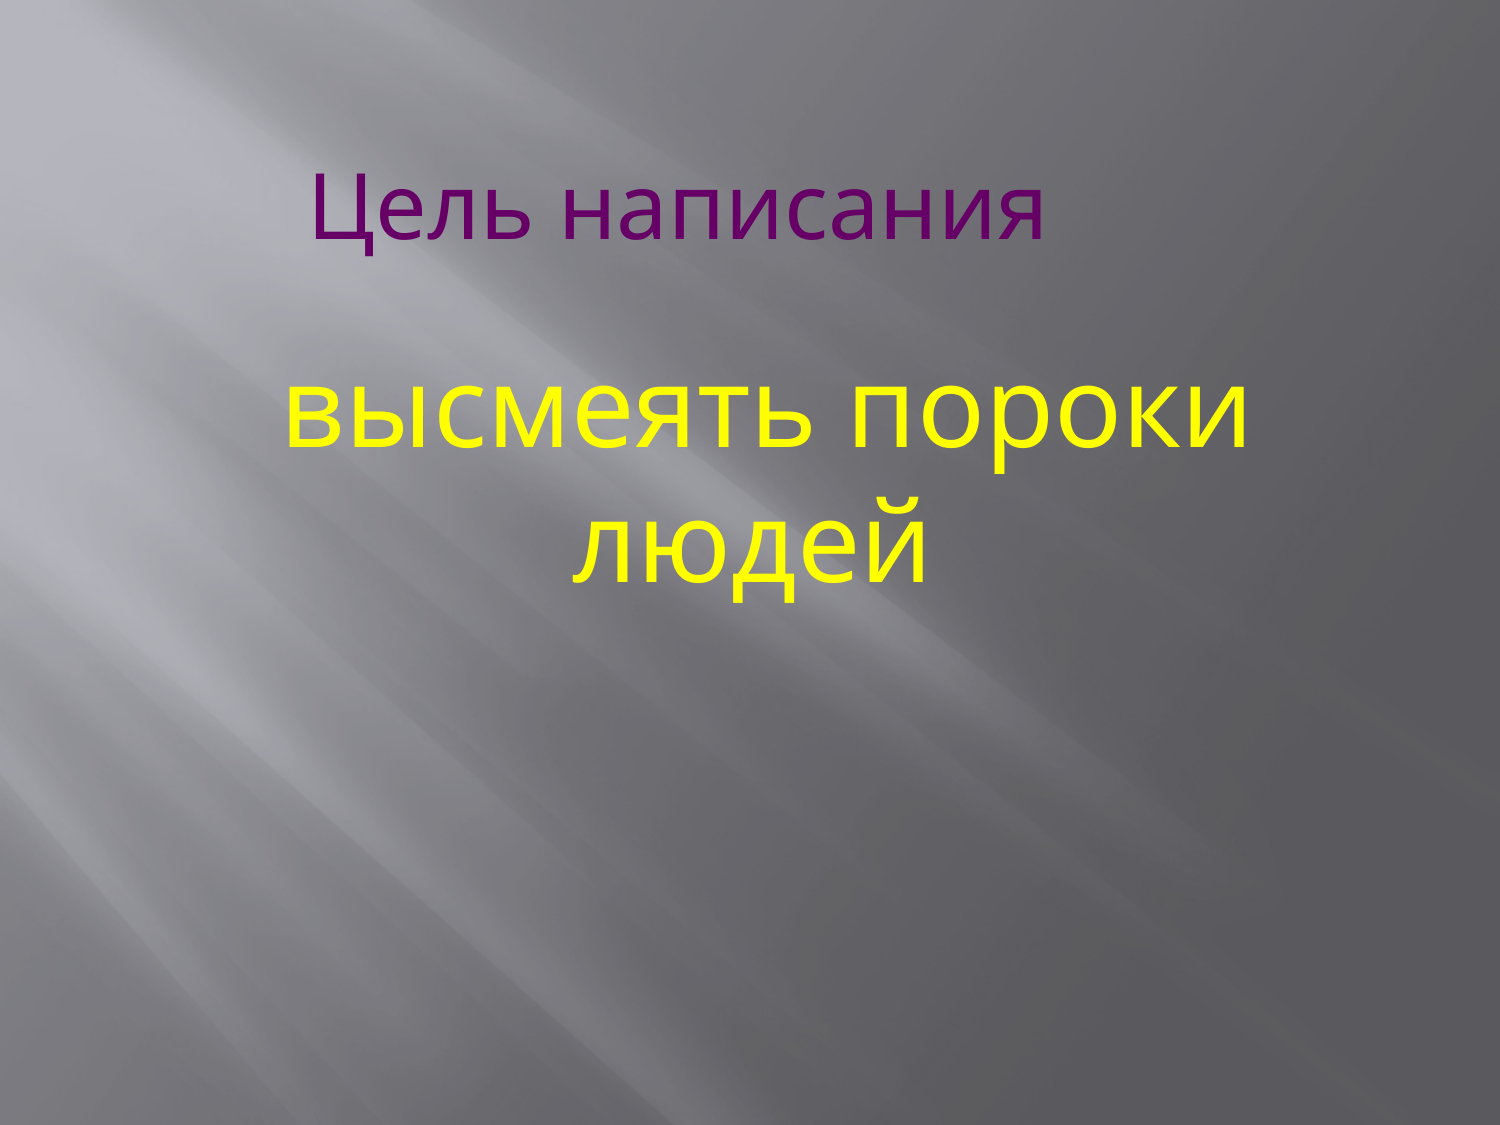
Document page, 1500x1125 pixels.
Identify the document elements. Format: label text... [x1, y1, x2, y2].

text_box высмеять пороки людей [175, 328, 1360, 658]
text_box Цель написания [292, 140, 1231, 266]
